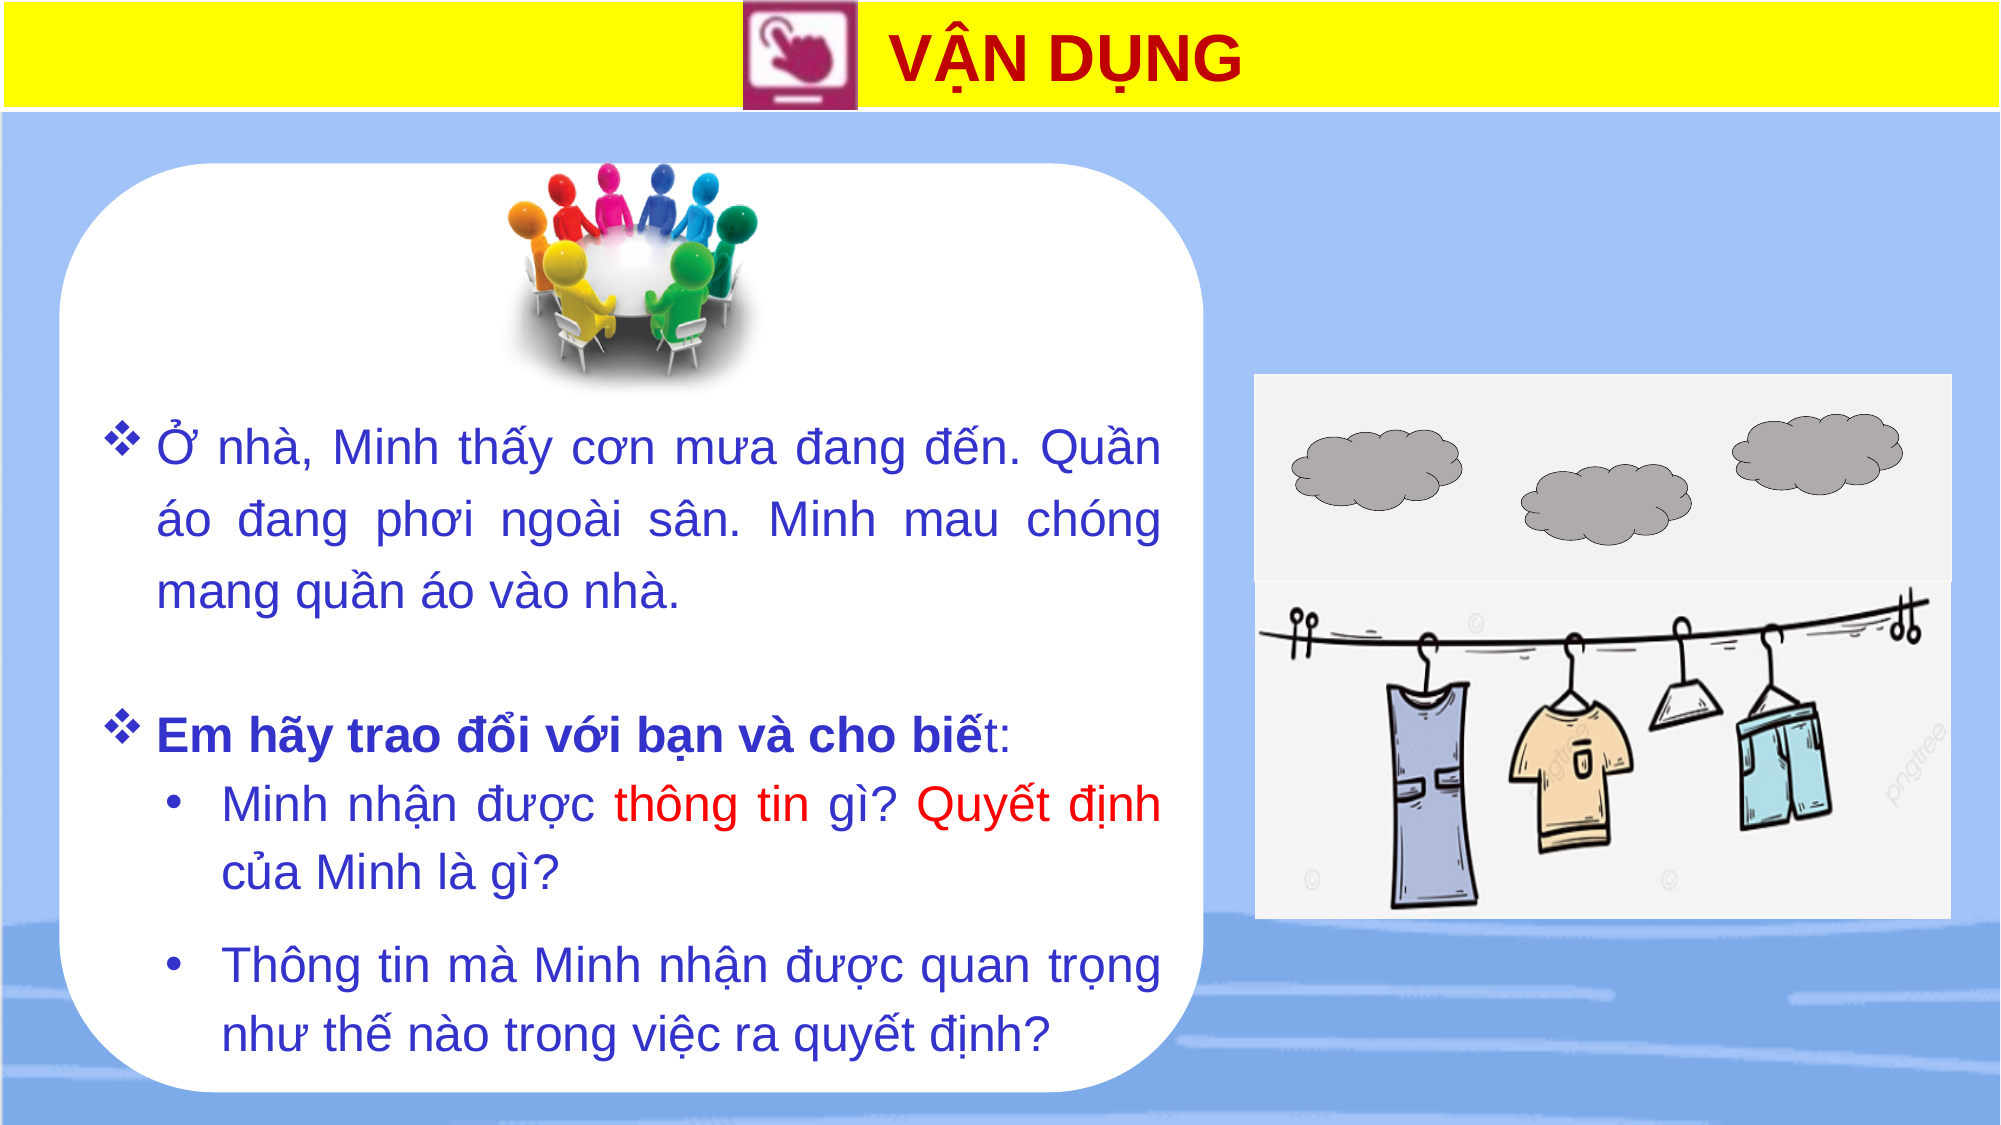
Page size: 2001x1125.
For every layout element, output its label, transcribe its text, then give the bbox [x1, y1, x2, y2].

text_box [130, 1069, 1133, 1094]
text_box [1, 0, 2000, 110]
picture [0, 0, 2001, 1125]
text_box [58, 162, 497, 1025]
text_box [766, 162, 1205, 1025]
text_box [1255, 375, 1951, 919]
text_box Ở nhà, Minh thấy cơn mưa đang đến. Quần áo đang phơi ngoài sân. Minh mau chóng mang quần áo vào nhà. Em hãy trao đổi với bạn và cho biết: Minh nhận được thông tin gì? Quyết định của Minh là gì? Thông tin mà Minh nhận được quan trọng như thế nào trong việc ra quyết định? [85, 395, 1178, 1069]
